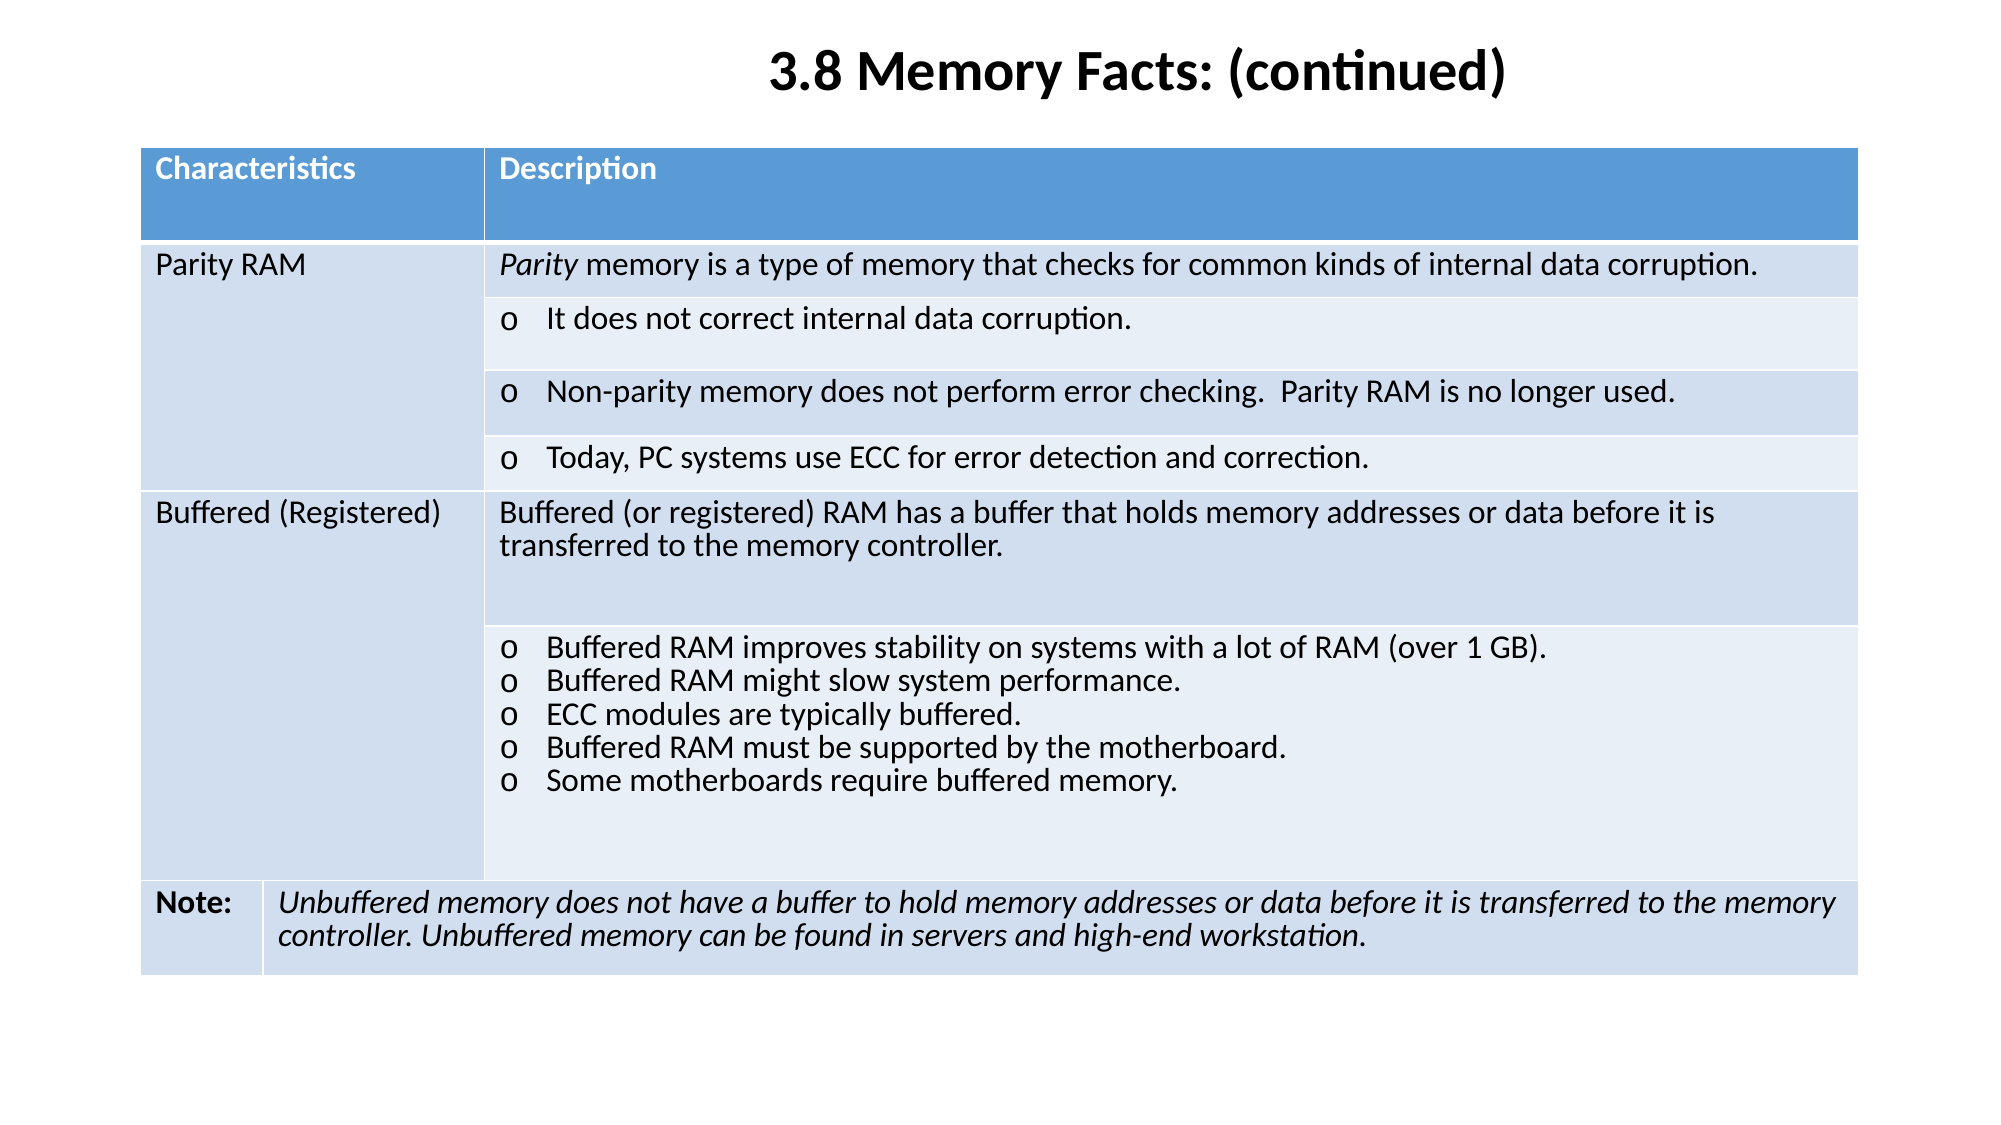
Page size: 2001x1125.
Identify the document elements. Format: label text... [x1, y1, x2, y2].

table_cell It does not correct internal data corruption. [485, 298, 1858, 369]
table_cell Parity memory is a type of memory that checks for common kinds of internal data corruption. [485, 245, 1858, 297]
table_cell Today, PC systems use ECC for error detection and correction. [485, 437, 1858, 490]
table_cell Buffered (or registered) RAM has a buffer that holds memory addresses or data before it is transferred to the memory controller. [485, 492, 1858, 625]
table_cell Non-parity memory does not perform error checking. Parity RAM is no longer used. [485, 371, 1858, 435]
table_cell Unbuffered memory does not have a buffer to hold memory addresses or data before it is transferred to the memory controller. Unbuffered memory can be found in servers and high-end workstation. [264, 881, 1858, 975]
table_cell Buffered (Registered) [141, 492, 484, 880]
table_cell Note: [141, 881, 262, 975]
table_header Description [485, 148, 1858, 240]
table_cell Buffered RAM improves stability on systems with a lot of RAM (over 1 GB). Buffered RAM might slow system performance. ECC modules are typically buffered. Buffered RAM must be supported by the motherboard. Some motherboards require buffered memory. [485, 627, 1858, 880]
table_header Characteristics [141, 148, 484, 240]
table_cell Parity RAM [141, 245, 484, 490]
text_box 3.8 Memory Facts: (continued) [753, 24, 1523, 110]
